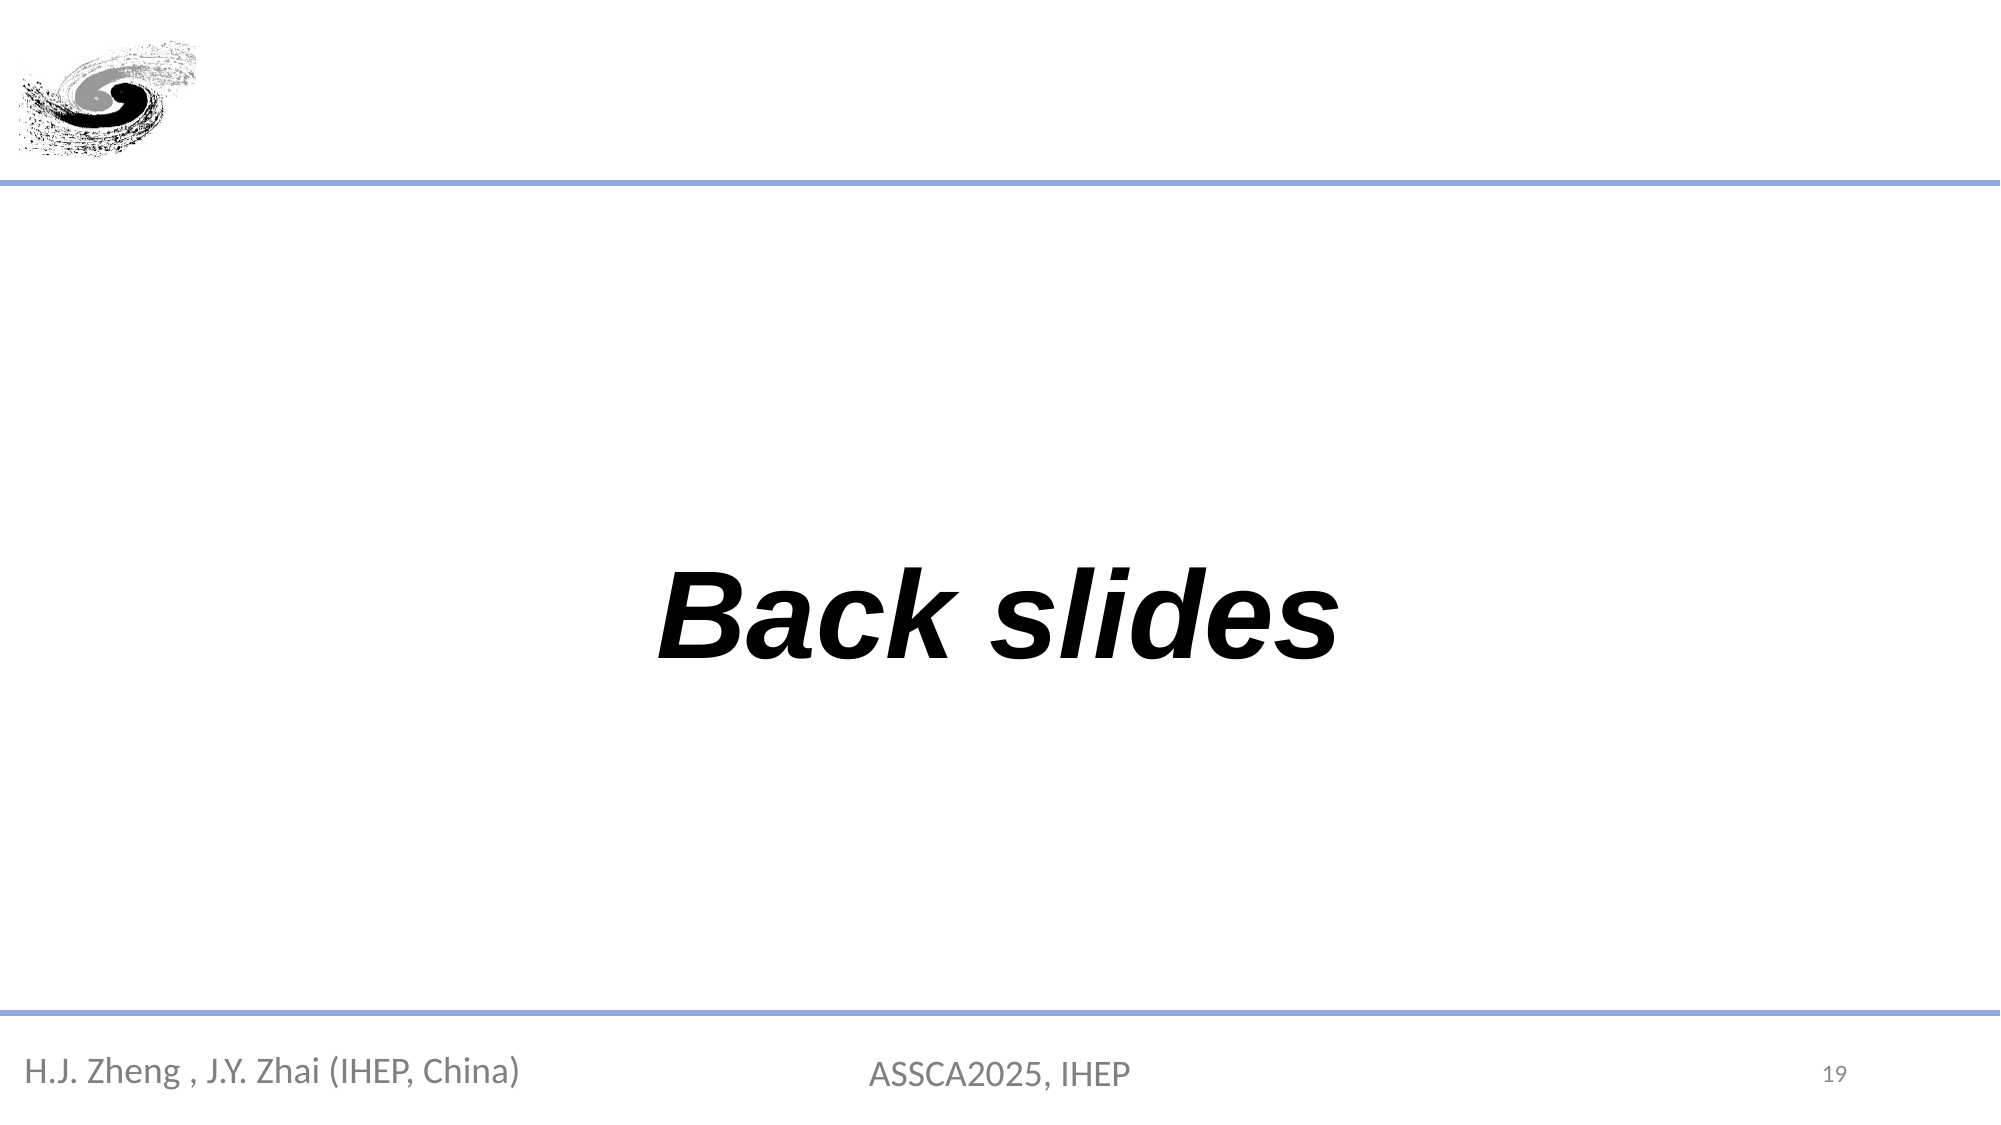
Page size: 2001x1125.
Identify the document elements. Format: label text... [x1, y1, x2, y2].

text_box Back slides [88, 511, 1911, 691]
slide_number 19 [1412, 1042, 1863, 1103]
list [19, 40, 196, 158]
text_box H.J. Zheng , J.Y. Zhai (IHEP, China) [9, 1038, 556, 1099]
text_box ASSCA2025, IHEP [726, 1041, 1274, 1102]
